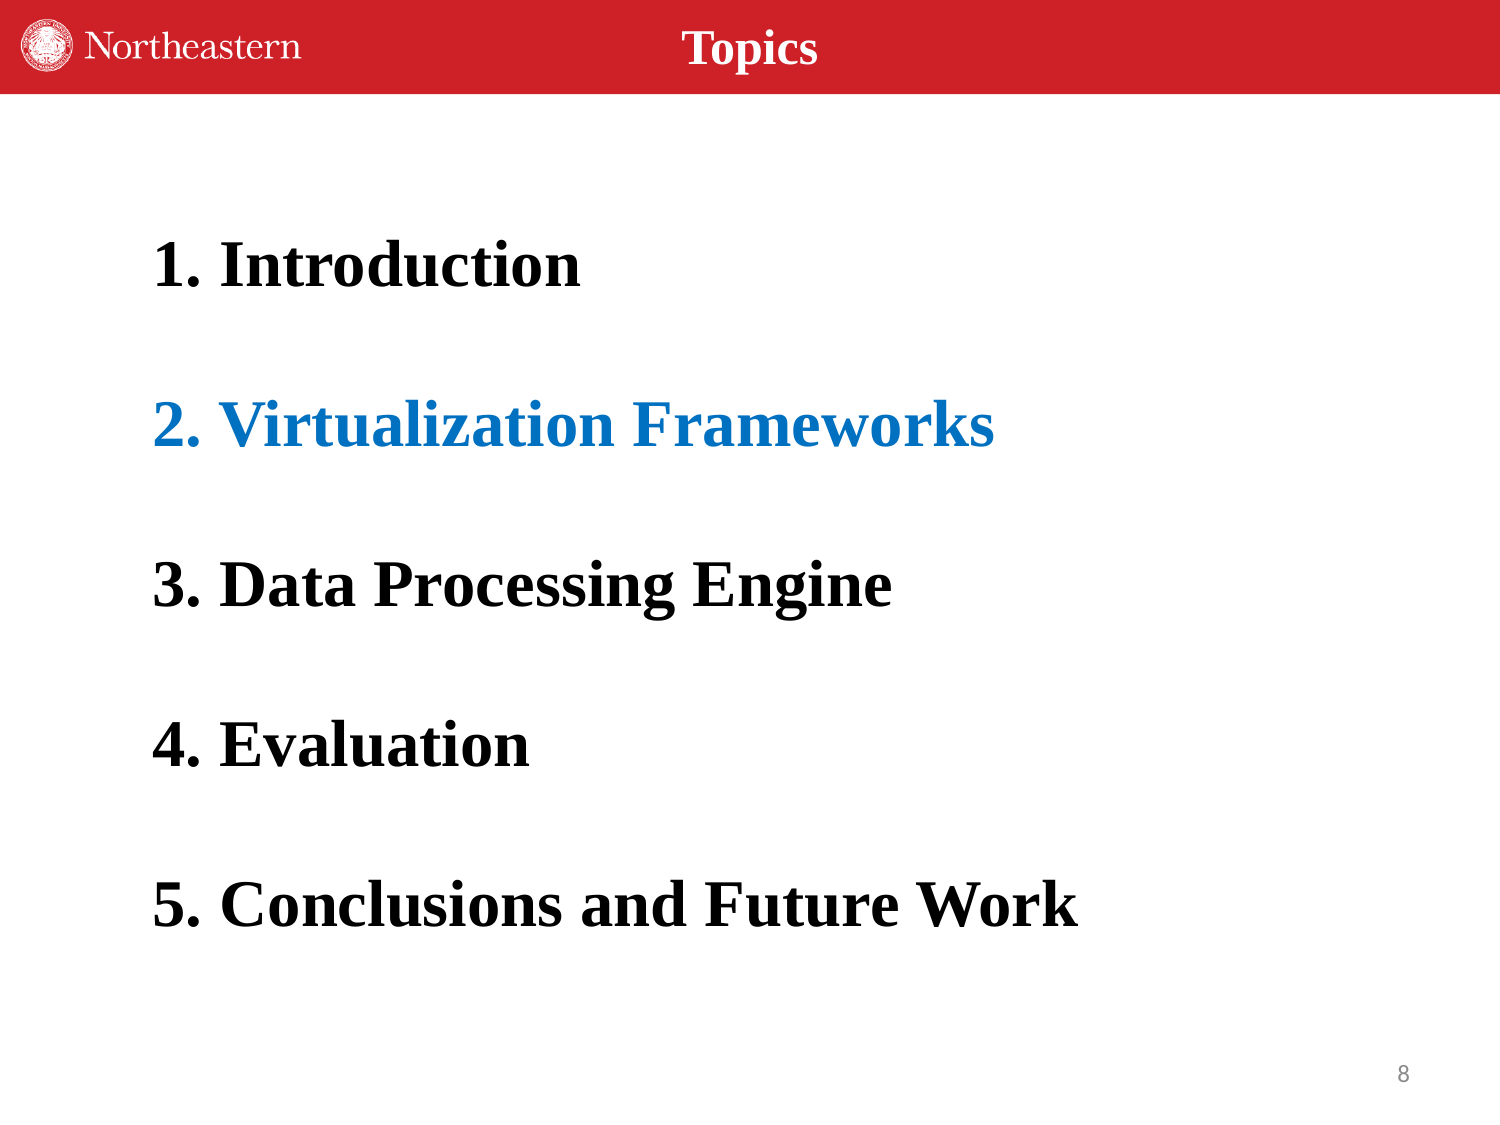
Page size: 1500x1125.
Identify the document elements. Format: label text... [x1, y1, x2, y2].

list 1. Introduction 2. Virtualization Frameworks 3. Data Processing Engine 4. Evaluation 5. Conclusions and Future Work [137, 212, 1500, 955]
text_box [0, 0, 1500, 95]
slide_number 7 [1074, 1042, 1425, 1103]
